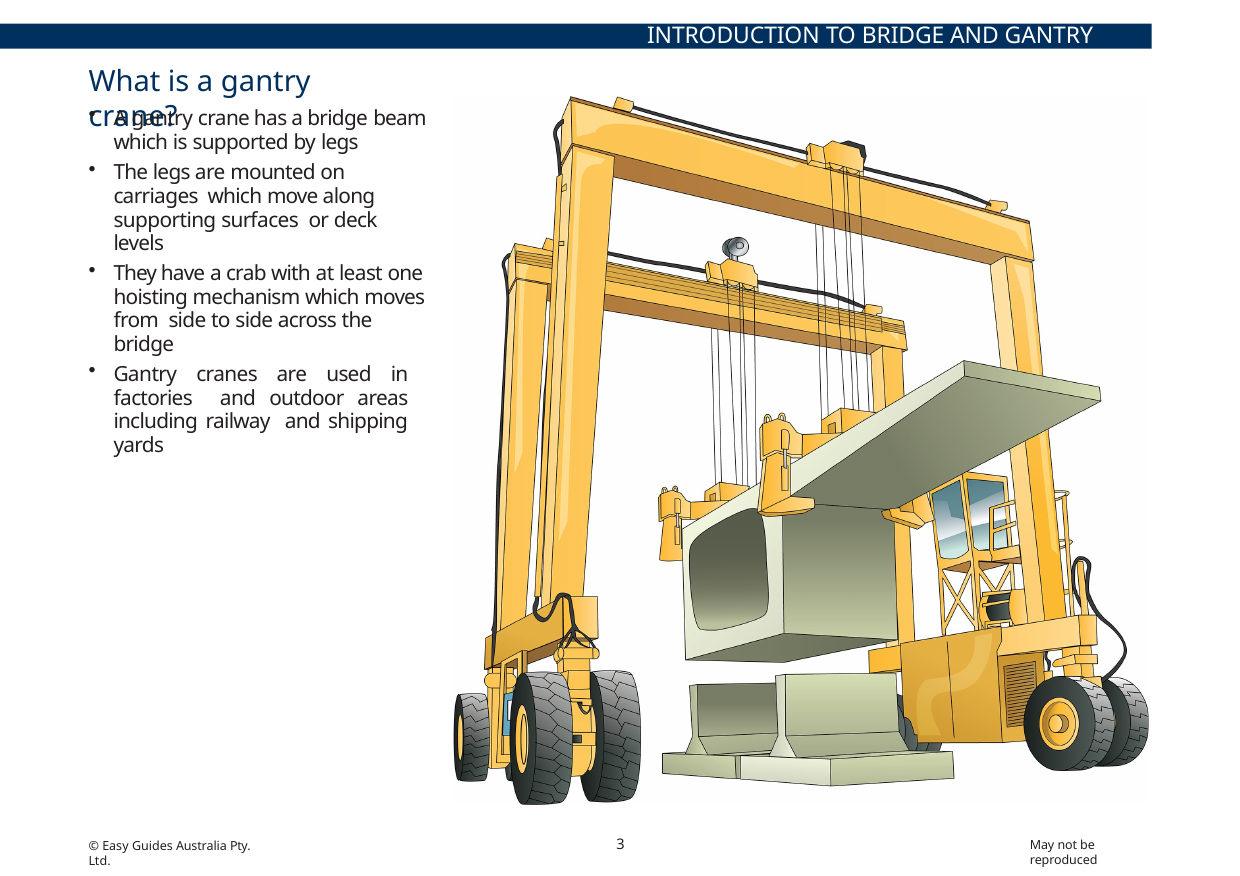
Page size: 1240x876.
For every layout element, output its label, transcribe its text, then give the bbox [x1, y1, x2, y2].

text_box INTRODUCTION TO BRIDGE AND GANTRY CRANE [645, 19, 1125, 76]
footer May not be reproduced [1027, 835, 1154, 875]
title What is a gantry crane? [86, 60, 387, 102]
text_box [453, 96, 1149, 805]
text_box A gantry crane has a bridge beam which is supported by legs The legs are mounted on carriages which move along supporting surfaces or deck levels They have a crab with at least one hoisting mechanism which moves from side to side across the bridge Gantry cranes are used in factories and outdoor areas including railway and shipping yards [86, 102, 437, 457]
text_box 3 [610, 833, 632, 855]
slide_number © Easy Guides Australia Pty. Ltd. [86, 836, 262, 875]
